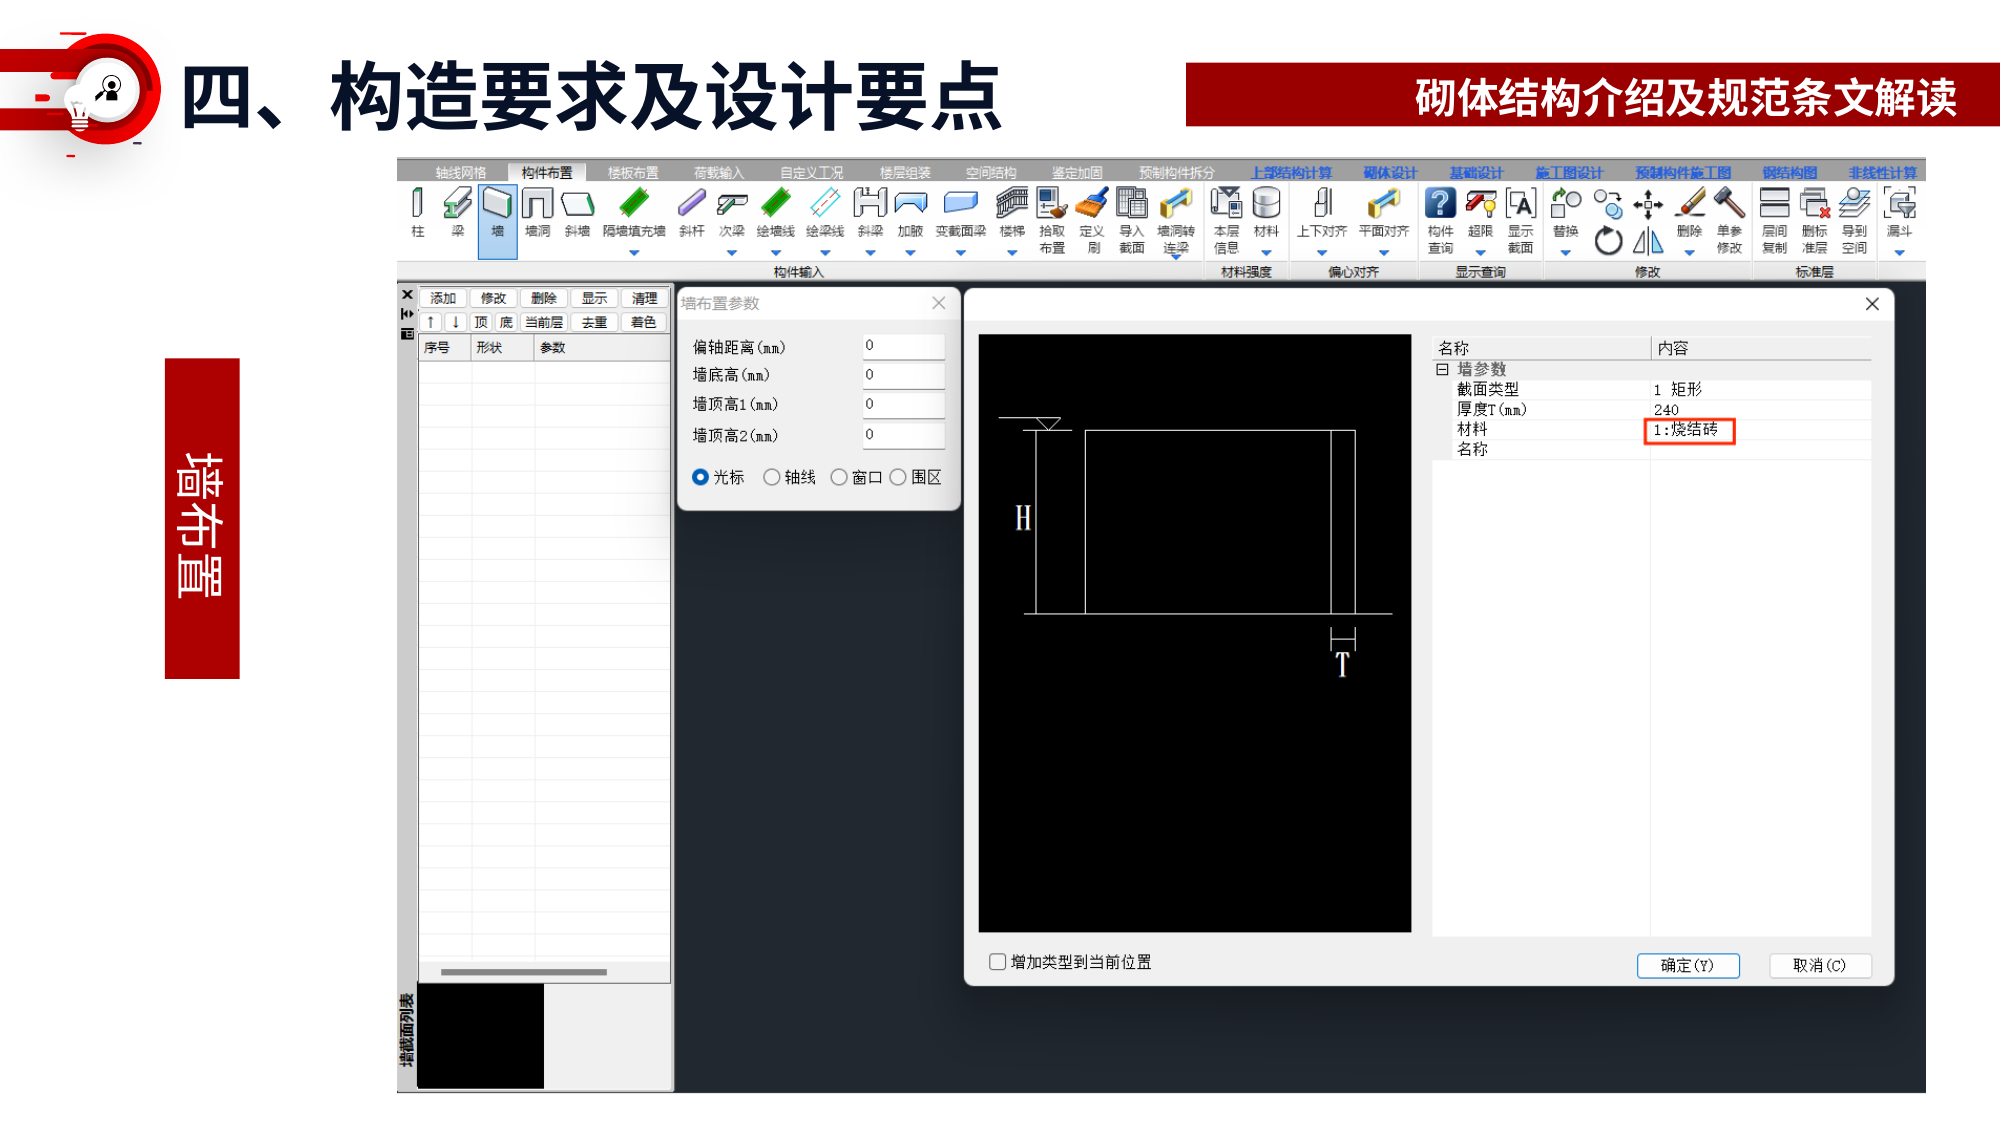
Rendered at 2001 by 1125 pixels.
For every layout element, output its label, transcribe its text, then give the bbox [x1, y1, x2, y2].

text_box [1973, 62, 2000, 128]
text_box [17, 14, 143, 176]
text_box 四、构造要求及设计要点 [164, 41, 1400, 147]
picture [397, 157, 1926, 1095]
text_box 墙布置 [164, 358, 240, 679]
text_box 砌体结构介绍及规范条文解读 [1186, 49, 1973, 129]
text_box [92, 73, 123, 102]
